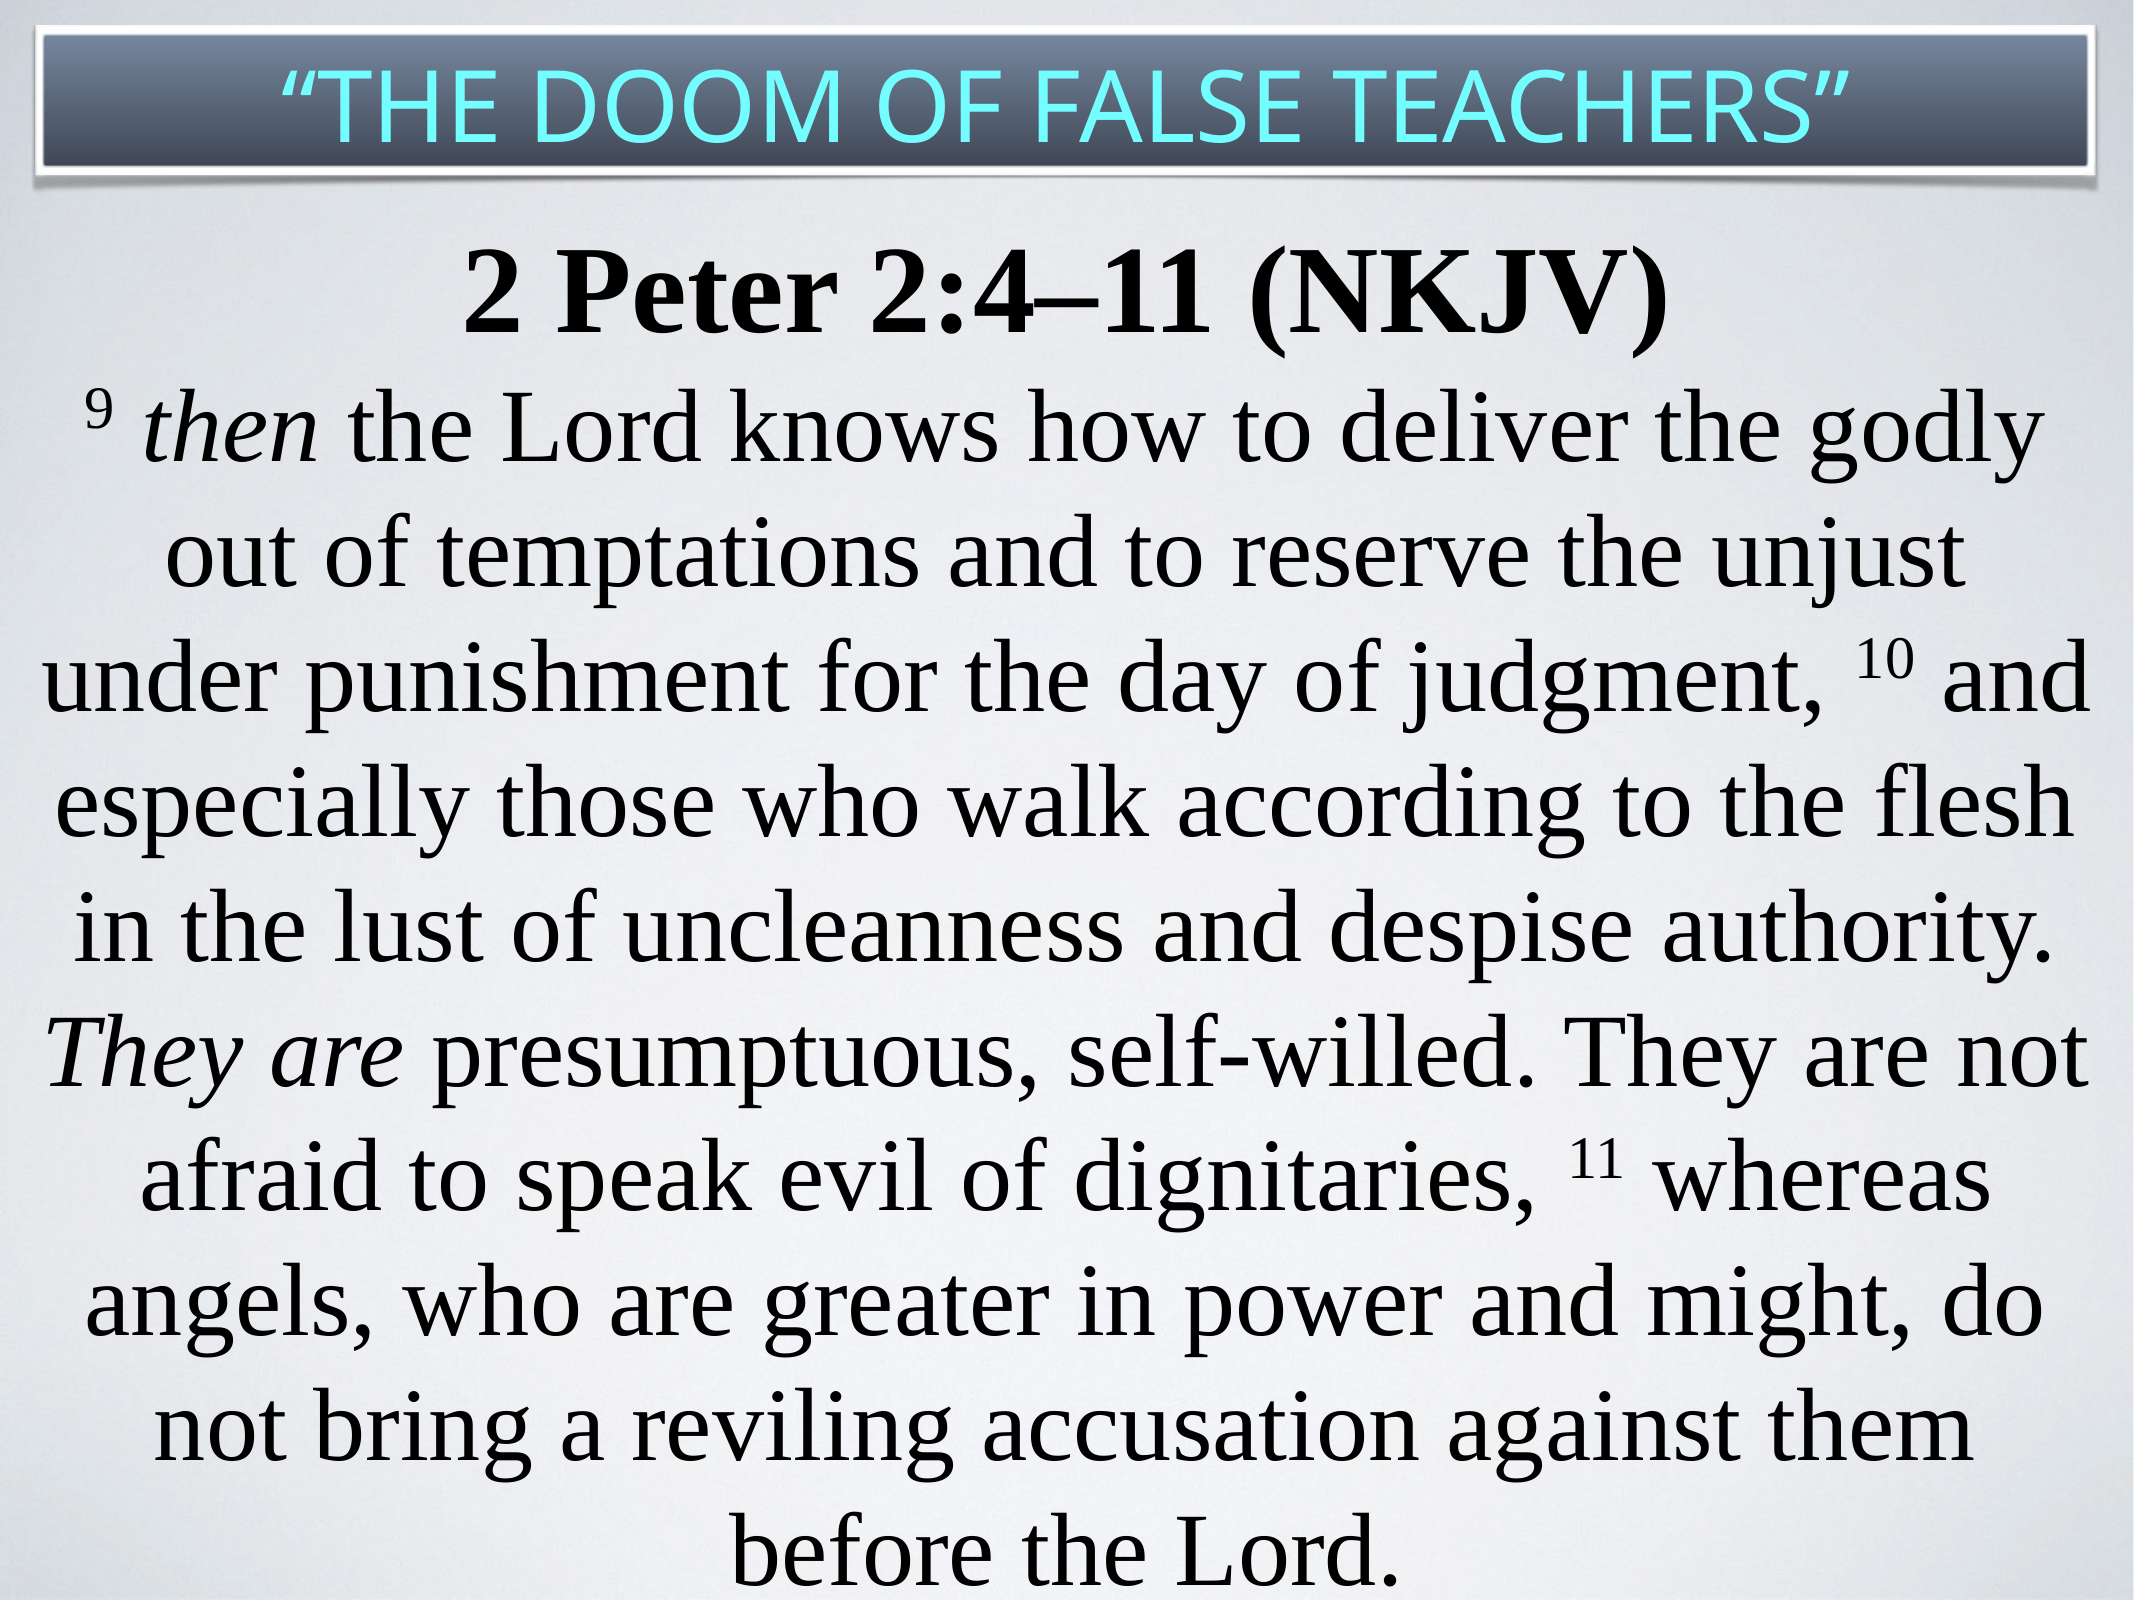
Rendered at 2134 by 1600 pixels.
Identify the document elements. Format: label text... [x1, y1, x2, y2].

picture [0, 0, 2134, 1600]
text_box 2 Peter 2:4–11 (NKJV) 9 then the Lord knows how to deliver the godly out of temptations and to reserve the unjust under punishment for the day of judgment, 10 and especially those who walk according to the flesh in the lust of uncleanness and despise authority. They are presumptuous, self-willed. They are not afraid to speak evil of dignitaries, 11 whereas angels, who are greater in power and might, do not bring a reviling accusation against them before the Lord. [31, 198, 2102, 1600]
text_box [30, 25, 2103, 195]
